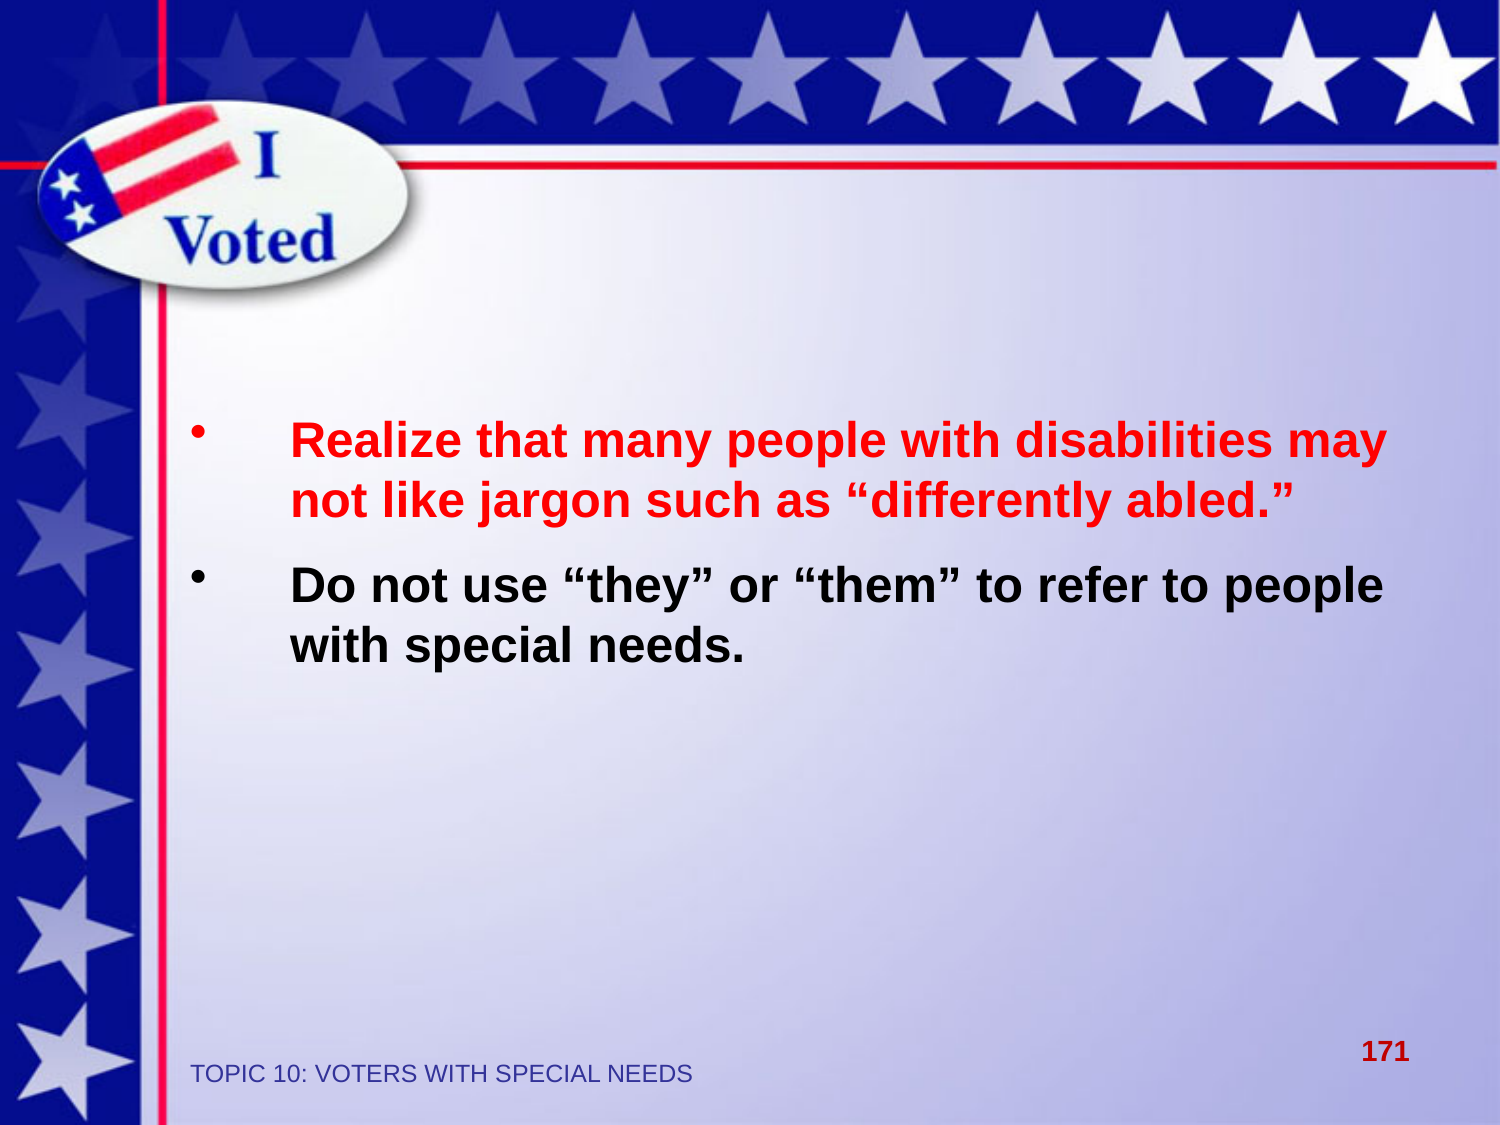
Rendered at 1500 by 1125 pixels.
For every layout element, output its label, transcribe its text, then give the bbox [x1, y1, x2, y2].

text_box TOPIC 10: VOTERS WITH SPECIAL NEEDS [175, 1050, 710, 1095]
slide_number 171 [1074, 1024, 1426, 1103]
list Realize that many people with disabilities may not like jargon such as “differently abled.” Do not use “they” or “them” to refer to people with special needs. [174, 399, 1438, 726]
picture [0, 0, 1500, 1125]
